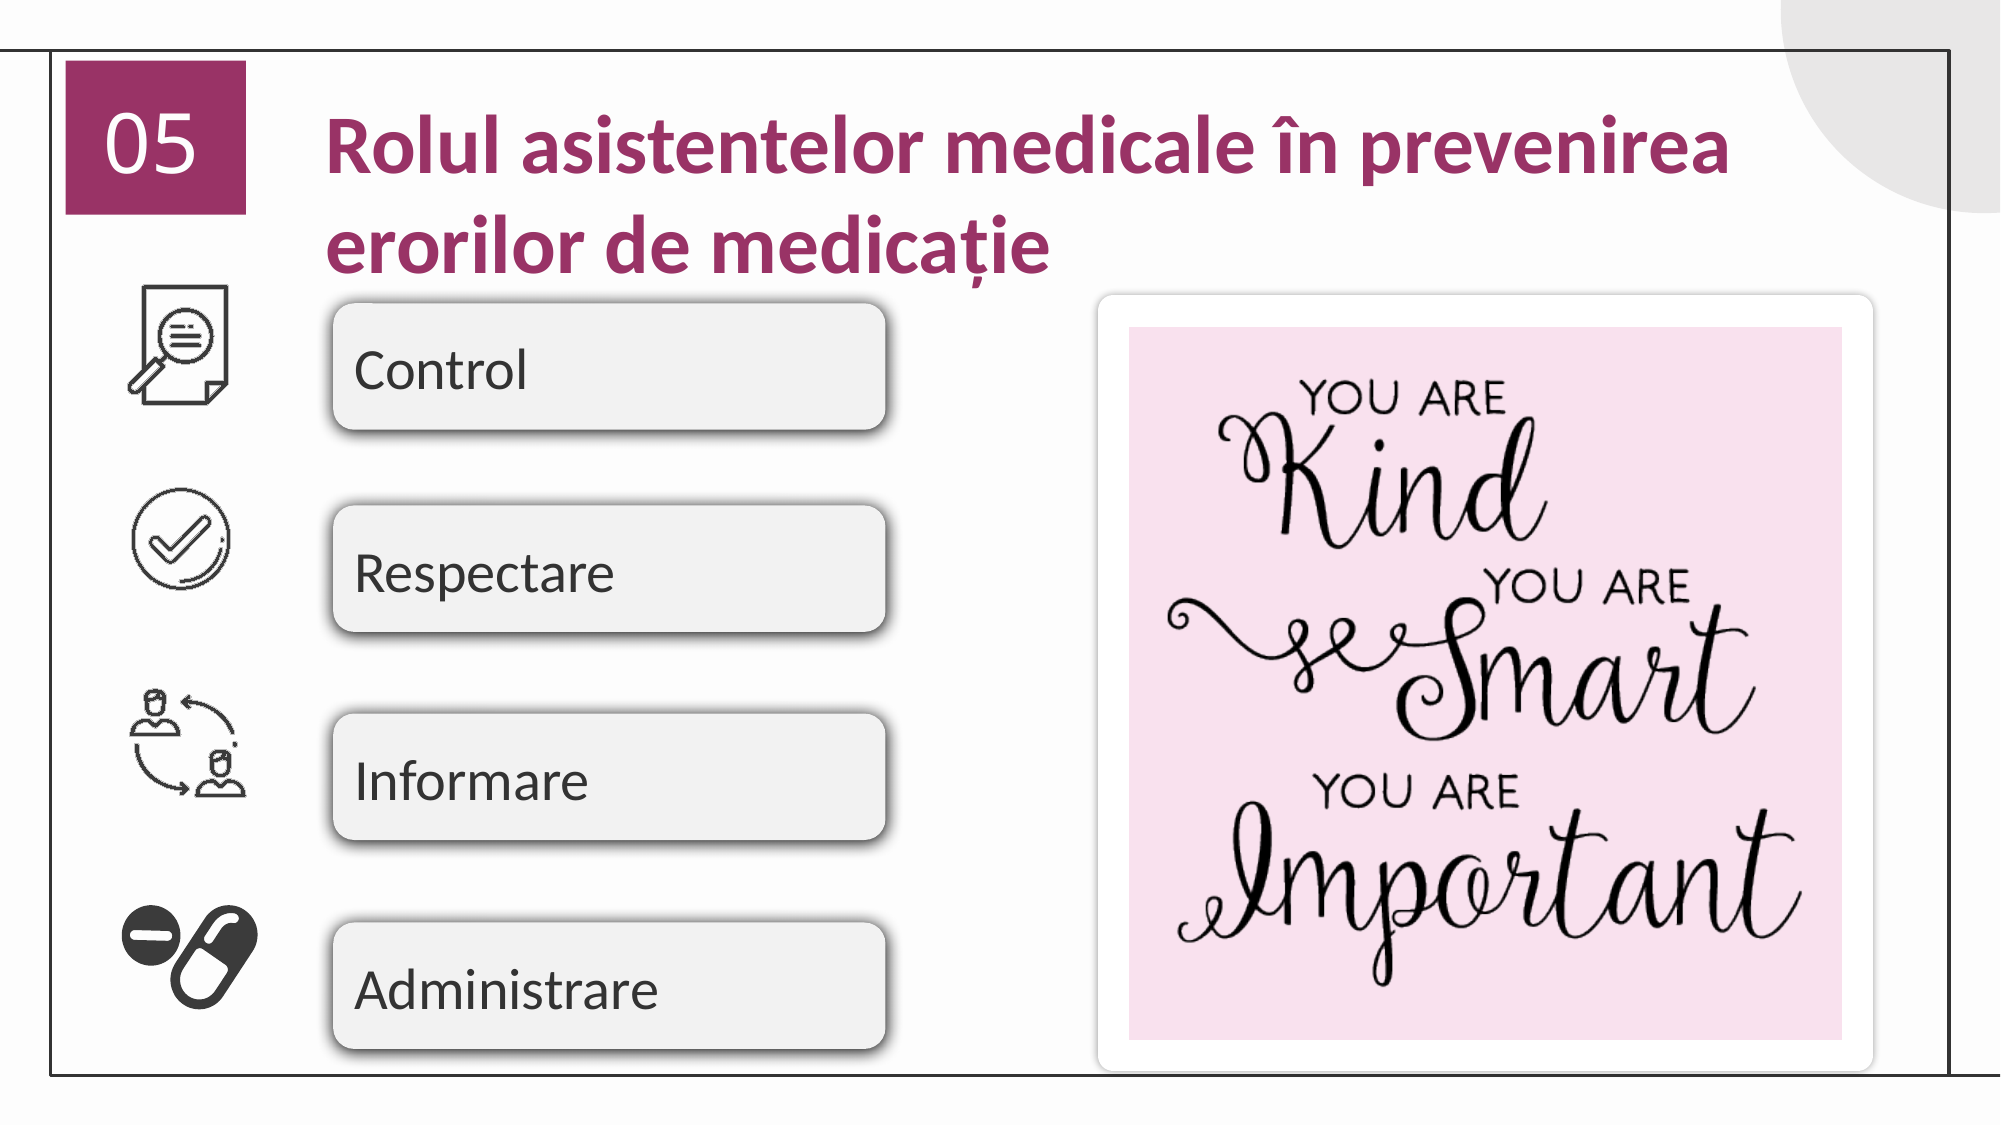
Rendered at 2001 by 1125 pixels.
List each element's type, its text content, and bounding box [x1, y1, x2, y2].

text_box Administrare [331, 920, 888, 1052]
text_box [126, 284, 230, 406]
title Rolul asistentelor medicale în prevenirea erorilor de medicație [305, 69, 1949, 317]
text_box Informare [331, 711, 888, 843]
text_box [130, 487, 232, 591]
picture [1128, 326, 1843, 1040]
text_box 05 [65, 60, 246, 215]
text_box Control [331, 301, 888, 432]
text_box Respectare [331, 503, 888, 634]
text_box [121, 904, 258, 1010]
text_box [129, 688, 247, 798]
